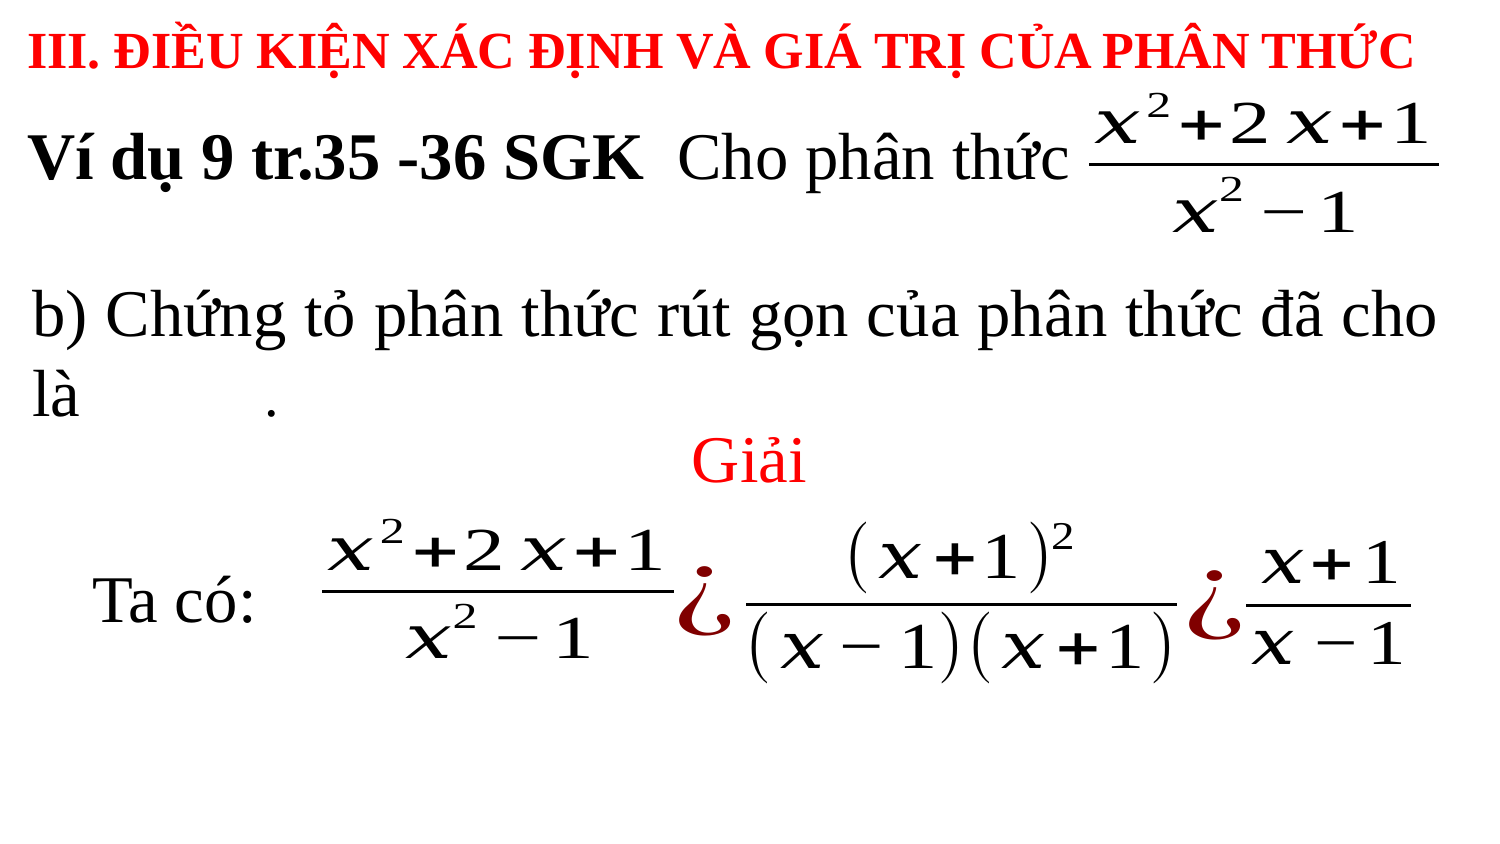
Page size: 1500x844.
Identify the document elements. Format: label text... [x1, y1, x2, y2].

text_box Ví dụ 9 tr.35 -36 SGK [12, 105, 657, 200]
text_box III. ĐIỀU KIỆN XÁC ĐỊNH VÀ GIÁ TRỊ CỦA PHÂN THỨC [12, 9, 1463, 87]
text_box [662, 82, 1443, 246]
text_box Ta có: [77, 548, 345, 643]
text_box Giải [677, 474, 852, 504]
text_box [17, 262, 1456, 466]
